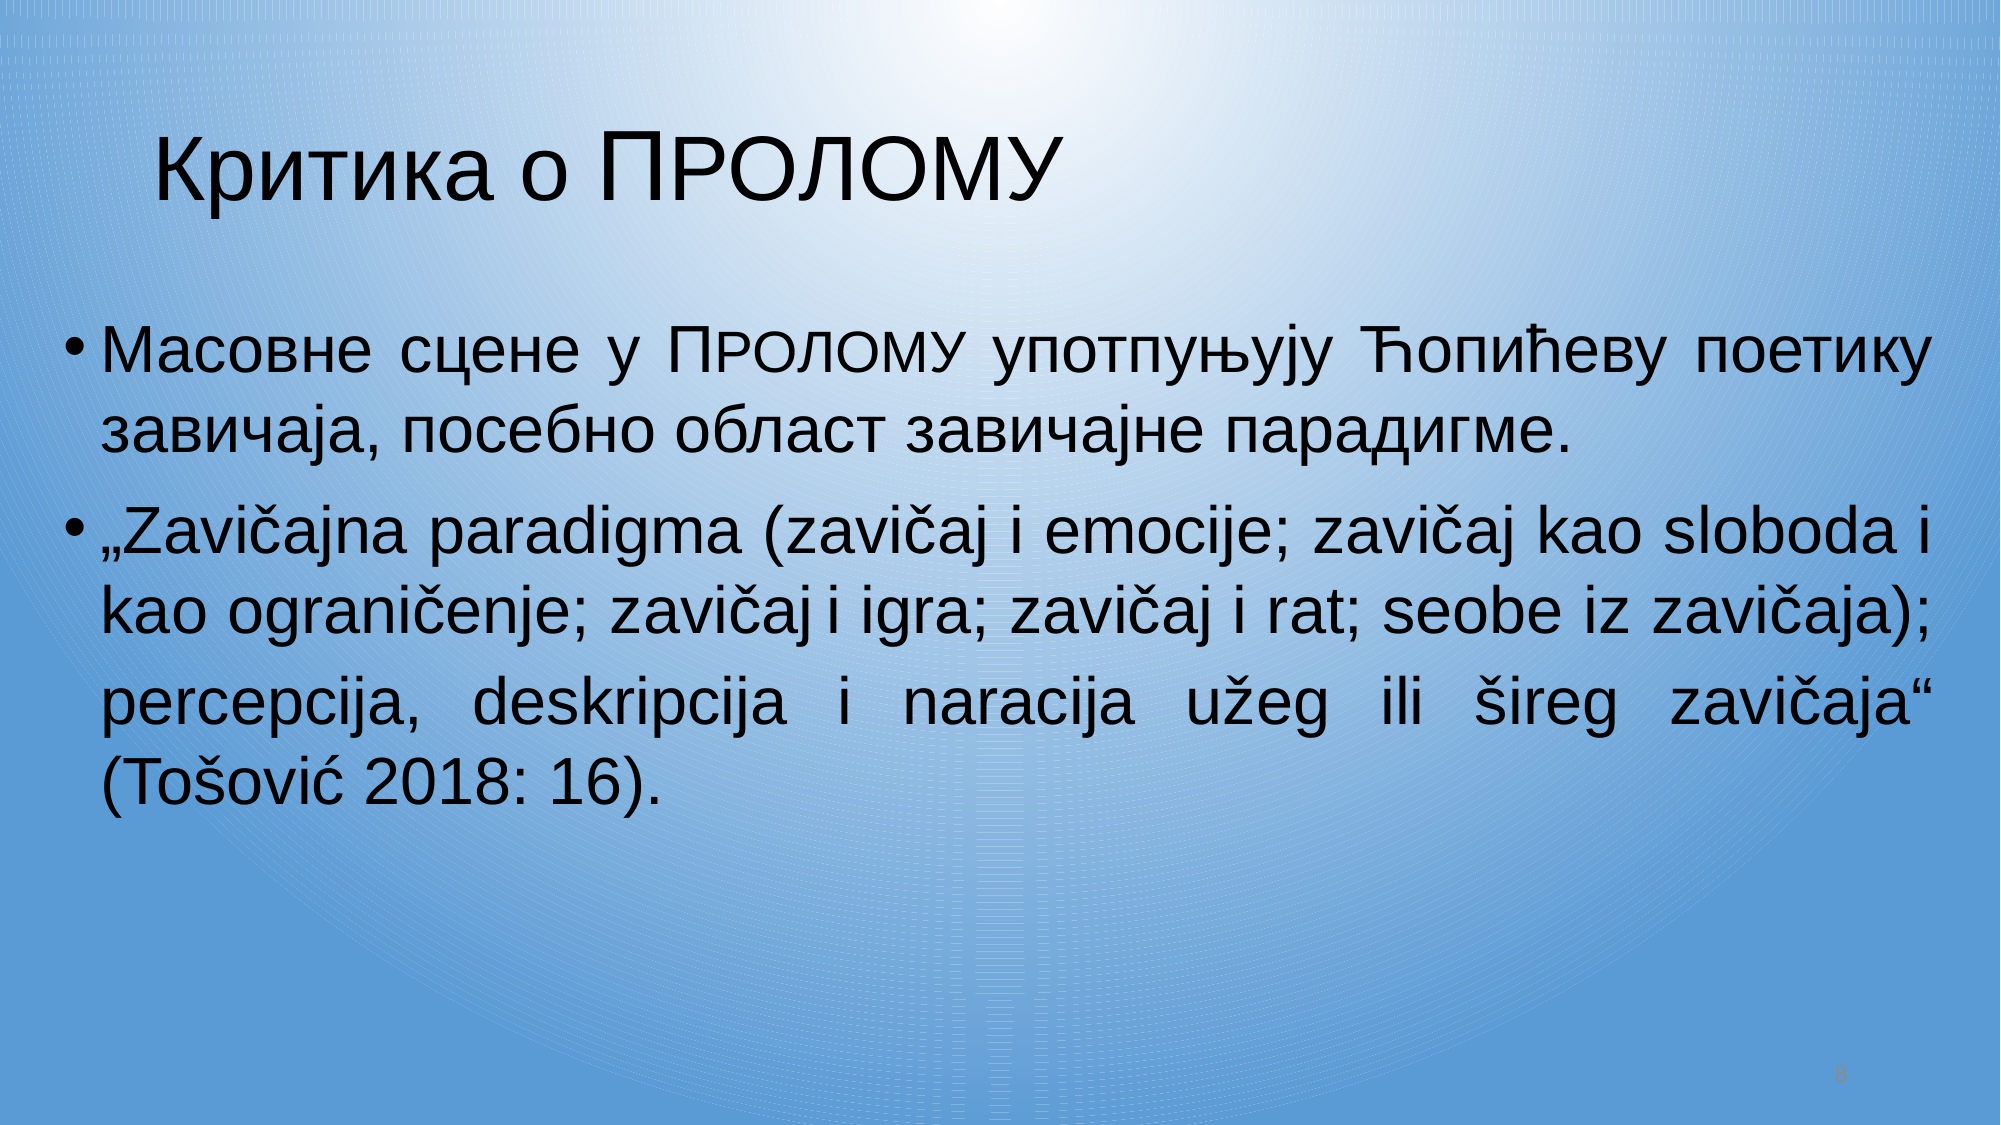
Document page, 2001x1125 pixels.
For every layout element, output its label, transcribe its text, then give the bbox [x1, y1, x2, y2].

title Критика о ПРОЛОМУ [137, 59, 1863, 278]
list Масовне сцене у ПРОЛОМУ употпуњују Ћопићеву поетику завичаја, посебно област завичајне парадигме. „Zavičajna paradigma (zavičaj i emocije; zavičaj kao sloboda i kao ograničenje; zavičaj i igra; zavičaj i rat; seobe iz zavičaja); percepcija, deskripcija i naracija užeg ili šireg zavičaja“ (Tošović 2018: 16). [48, 298, 1949, 1013]
slide_number 8 [1412, 1042, 1863, 1103]
